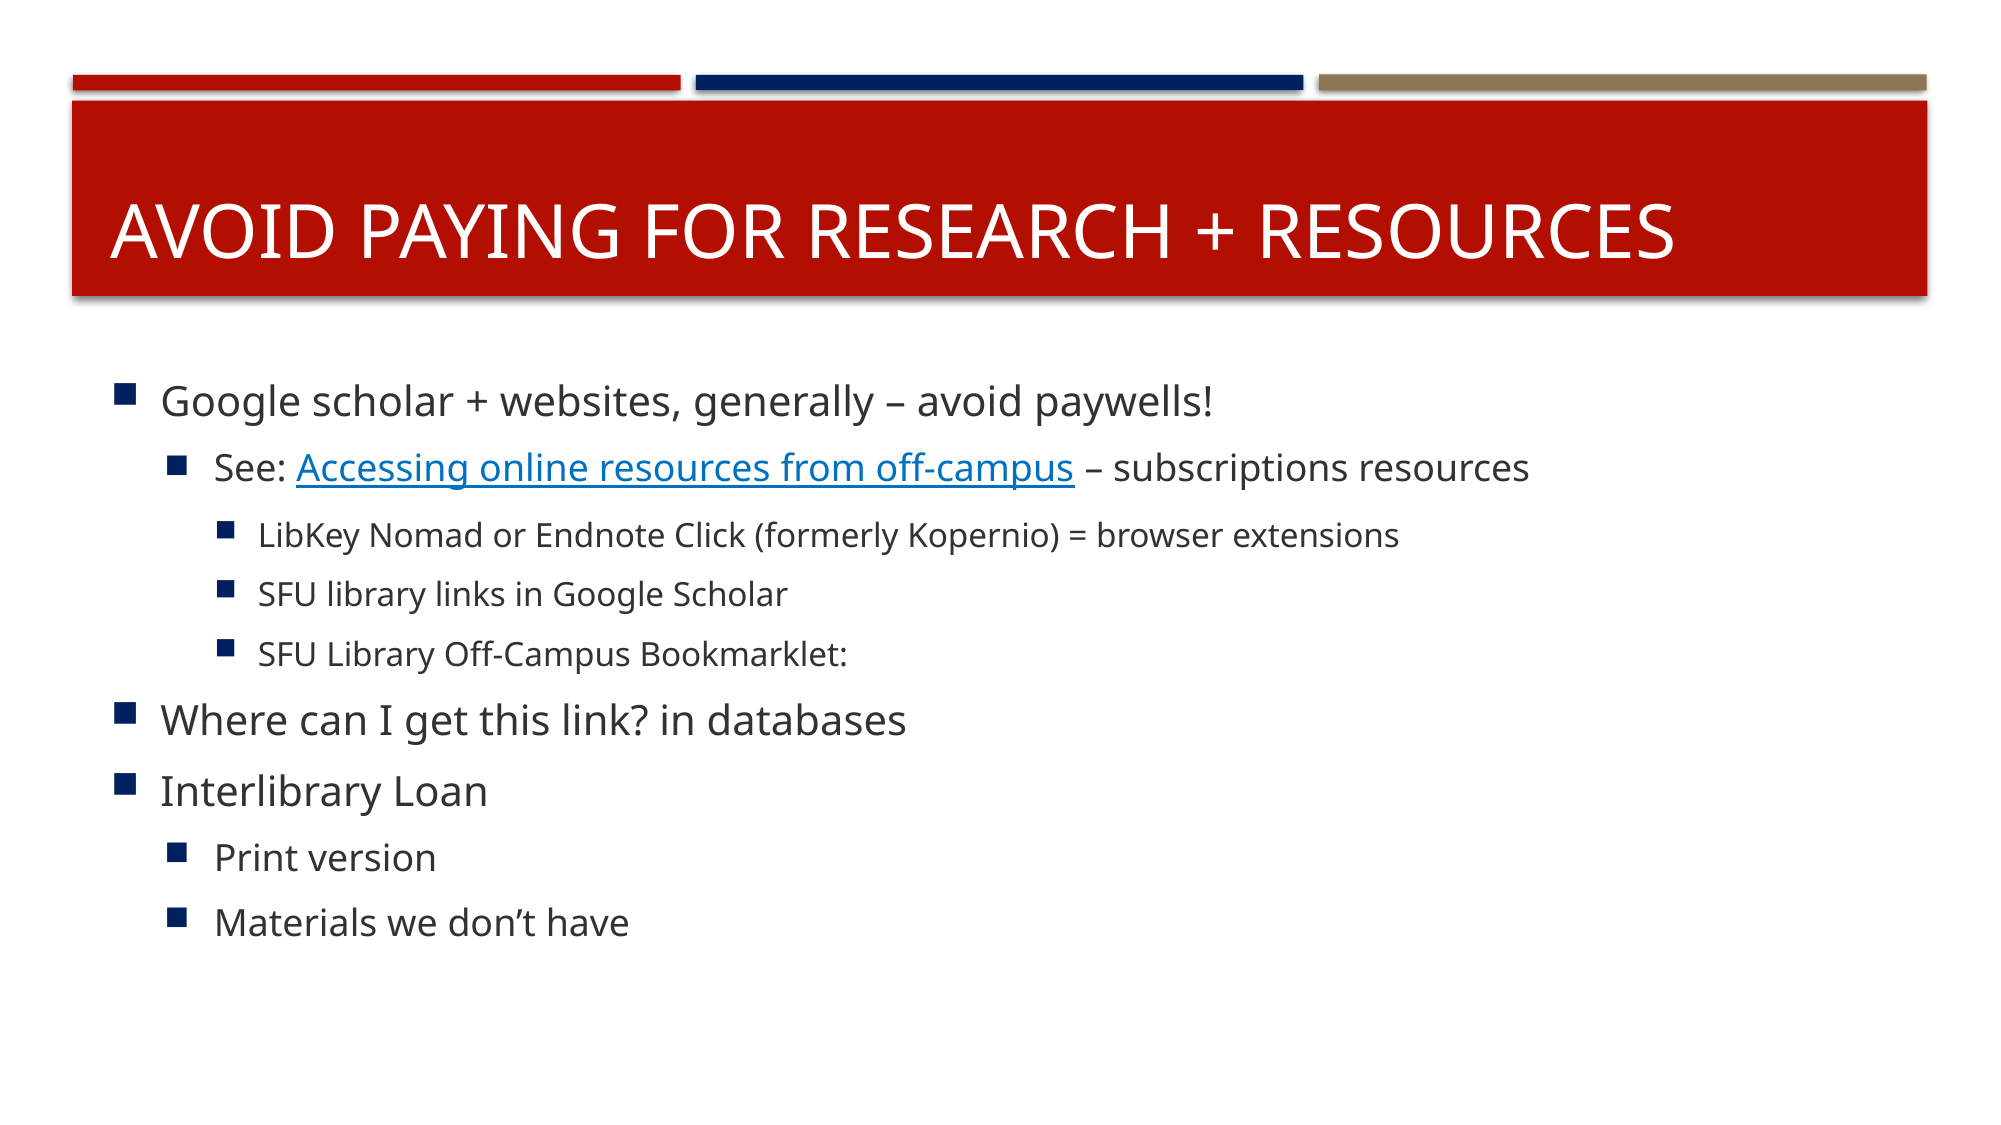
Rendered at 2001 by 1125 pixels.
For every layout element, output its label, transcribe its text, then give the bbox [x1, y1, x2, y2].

list Google scholar + websites, generally – avoid paywells! See: Accessing online resources from off-campus – subscriptions resources LibKey Nomad or Endnote Click (formerly Kopernio) = browser extensions SFU library links in Google Scholar SFU Library Off-Campus Bookmarklet: Where can I get this link? in databases Interlibrary Loan Print version Materials we don’t have [95, 357, 1905, 962]
title Avoid paying for research + resources [95, 115, 1905, 282]
